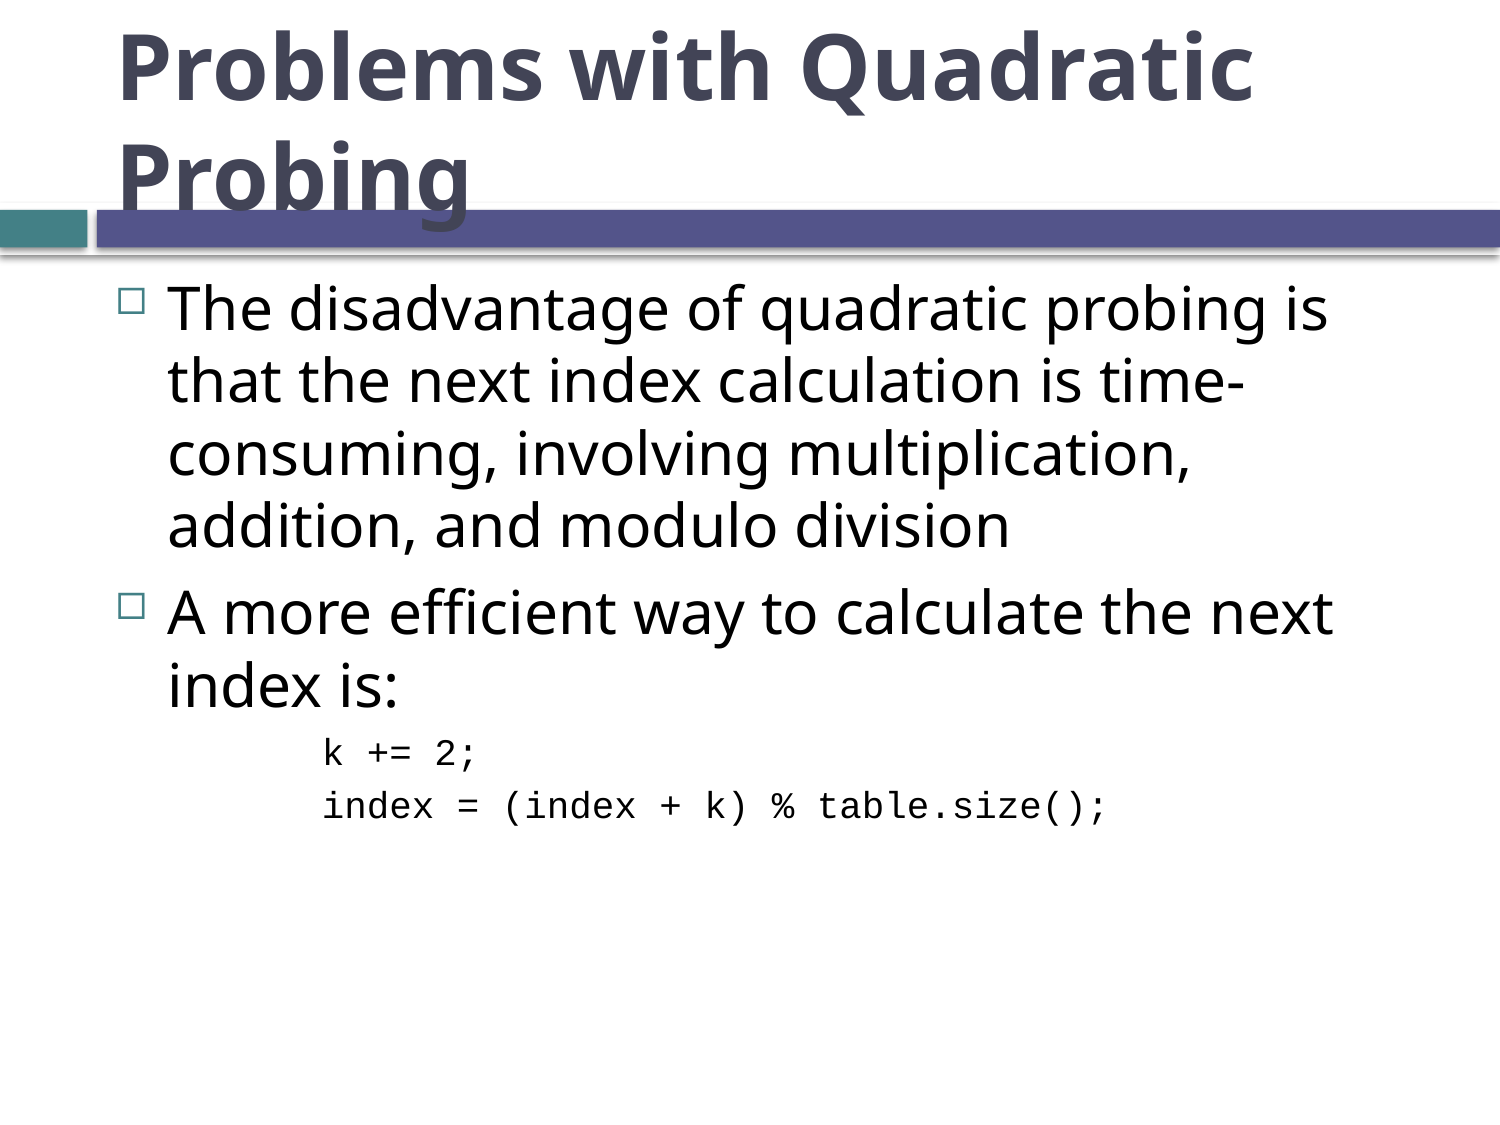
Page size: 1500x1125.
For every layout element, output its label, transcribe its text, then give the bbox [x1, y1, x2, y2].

title Problems with Quadratic Probing [100, 37, 1439, 201]
list The disadvantage of quadratic probing is that the next index calculation is time-consuming, involving multiplication, addition, and modulo division A more efficient way to calculate the next index is: k += 2; index = (index + k) % table.size(); [100, 262, 1439, 1001]
